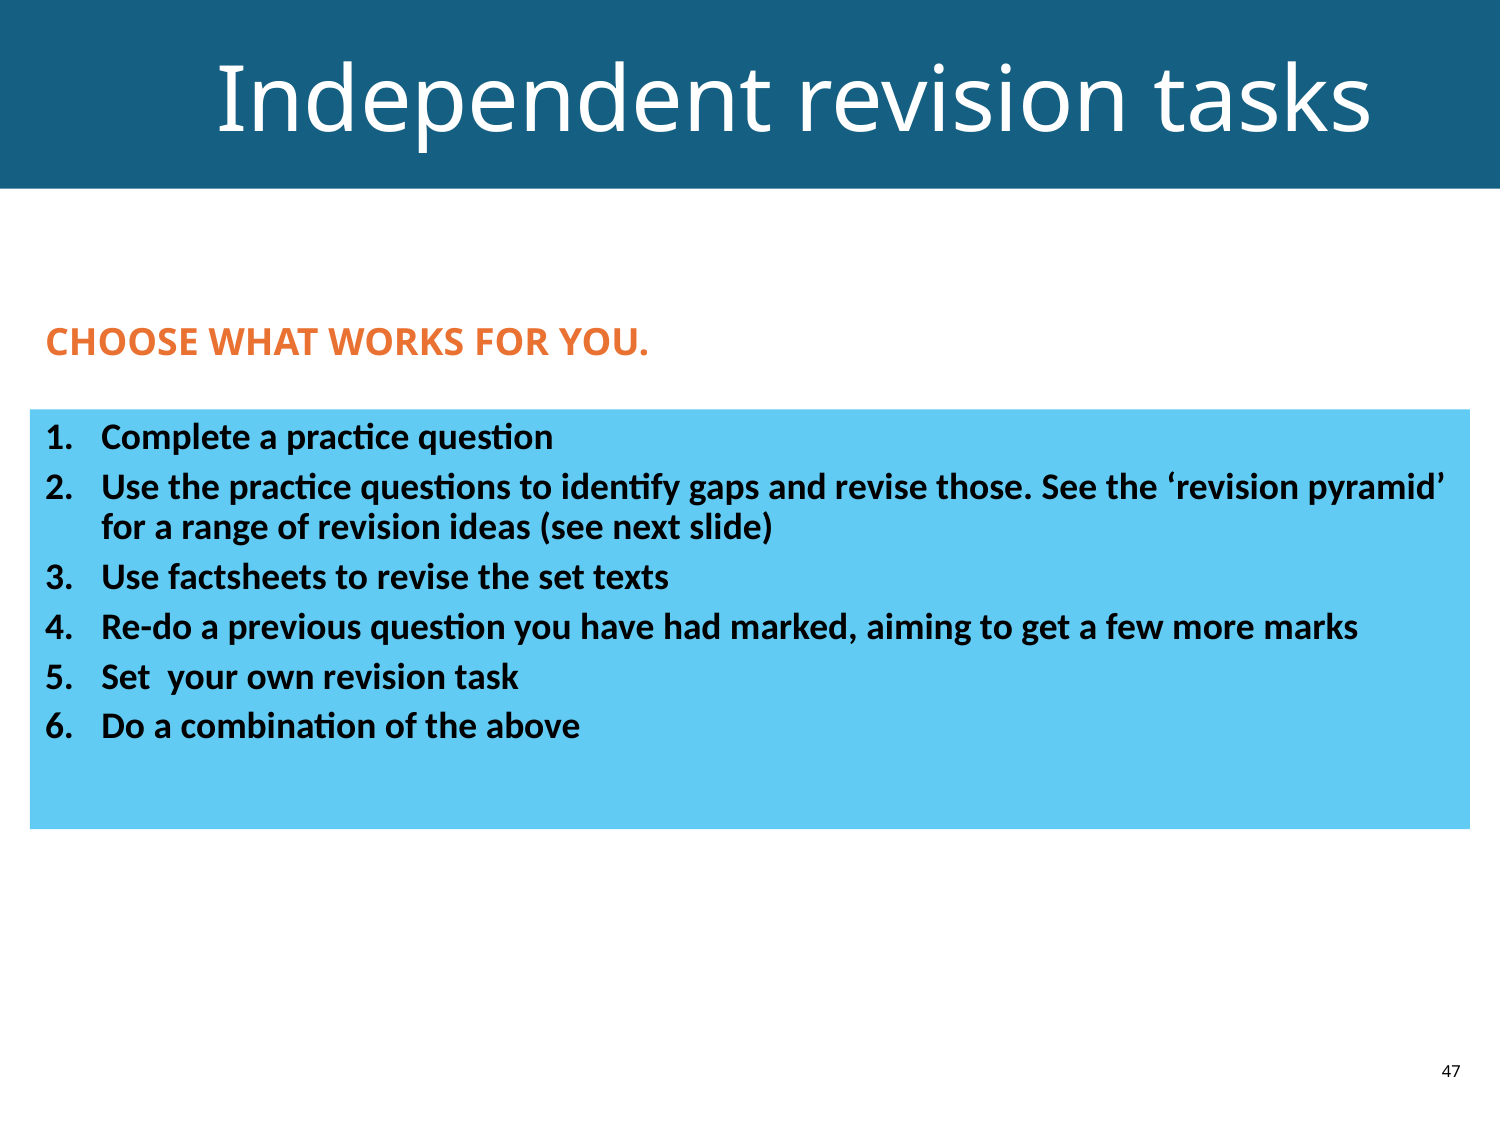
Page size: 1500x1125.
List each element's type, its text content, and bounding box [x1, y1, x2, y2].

list Complete a practice question Use the practice questions to identify gaps and revise those. See the ‘revision pyramid’ for a range of revision ideas (see next slide) Use factsheets to revise the set texts Re-do a previous question you have had marked, aiming to get a few more marks Set your own revision task Do a combination of the above [29, 409, 1470, 830]
list CHOOSE WHAT WORKS FOR YOU. [29, 316, 1327, 390]
title Independent revision tasks [0, 31, 1389, 159]
slide_number 47 [1398, 1042, 1476, 1103]
